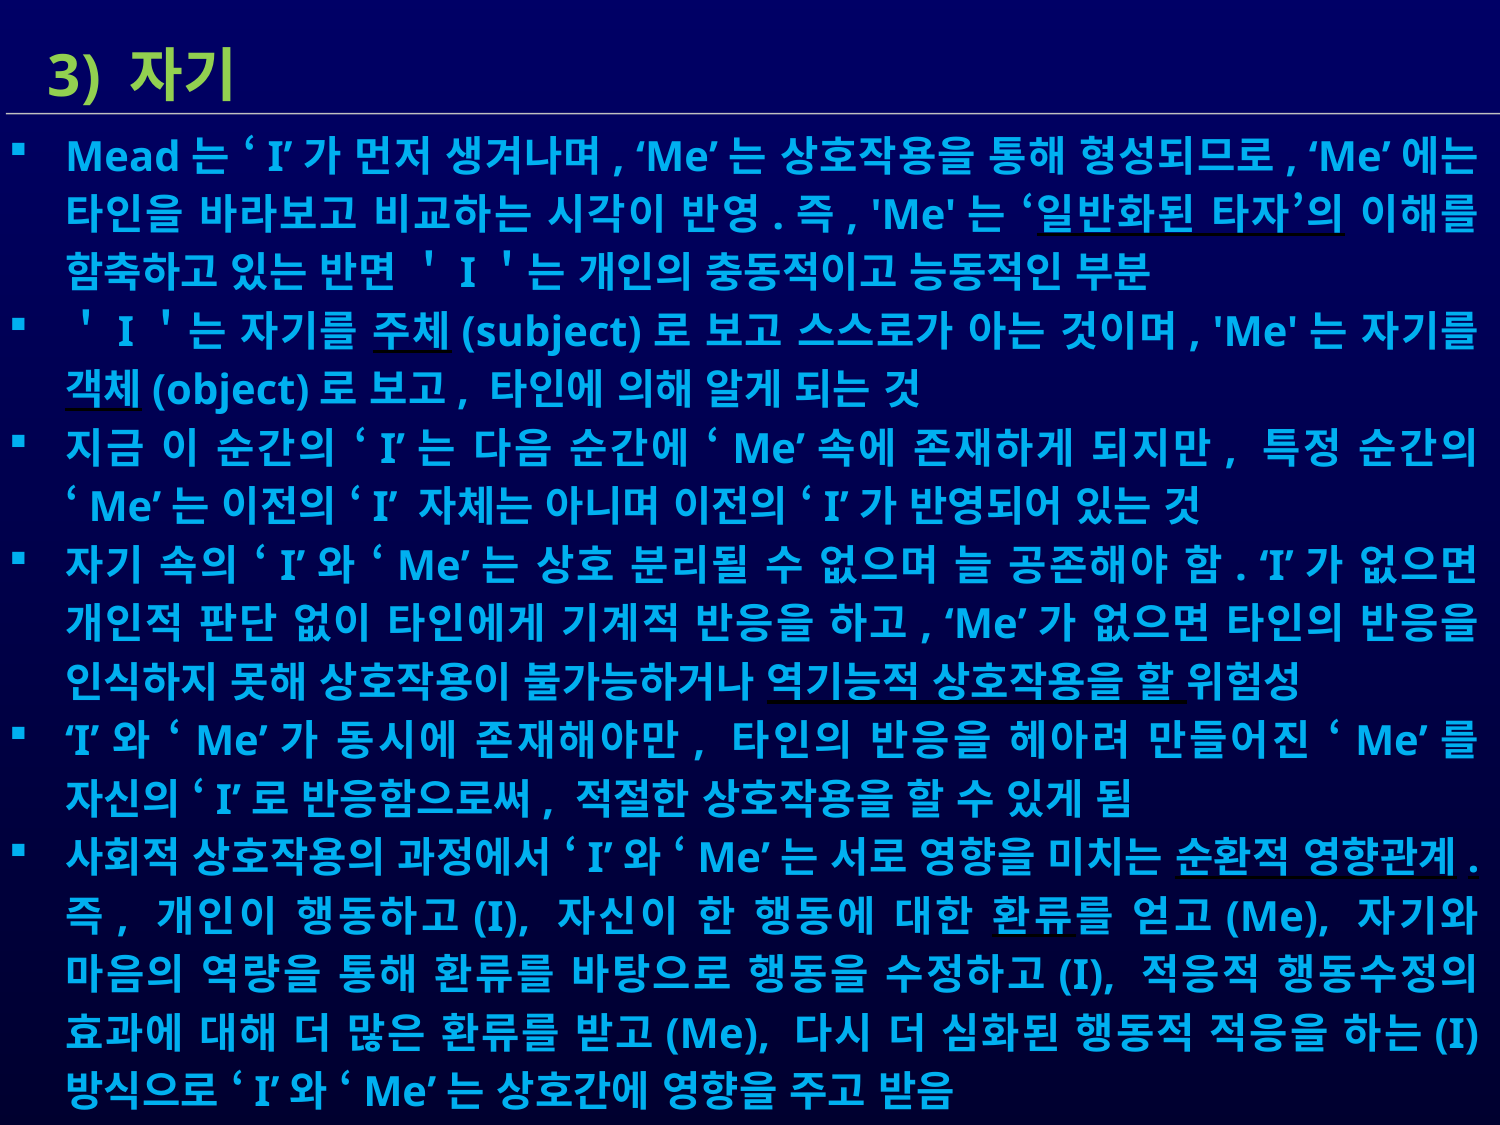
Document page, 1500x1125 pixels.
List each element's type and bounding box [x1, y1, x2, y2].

text_box [0, 30, 1500, 1125]
